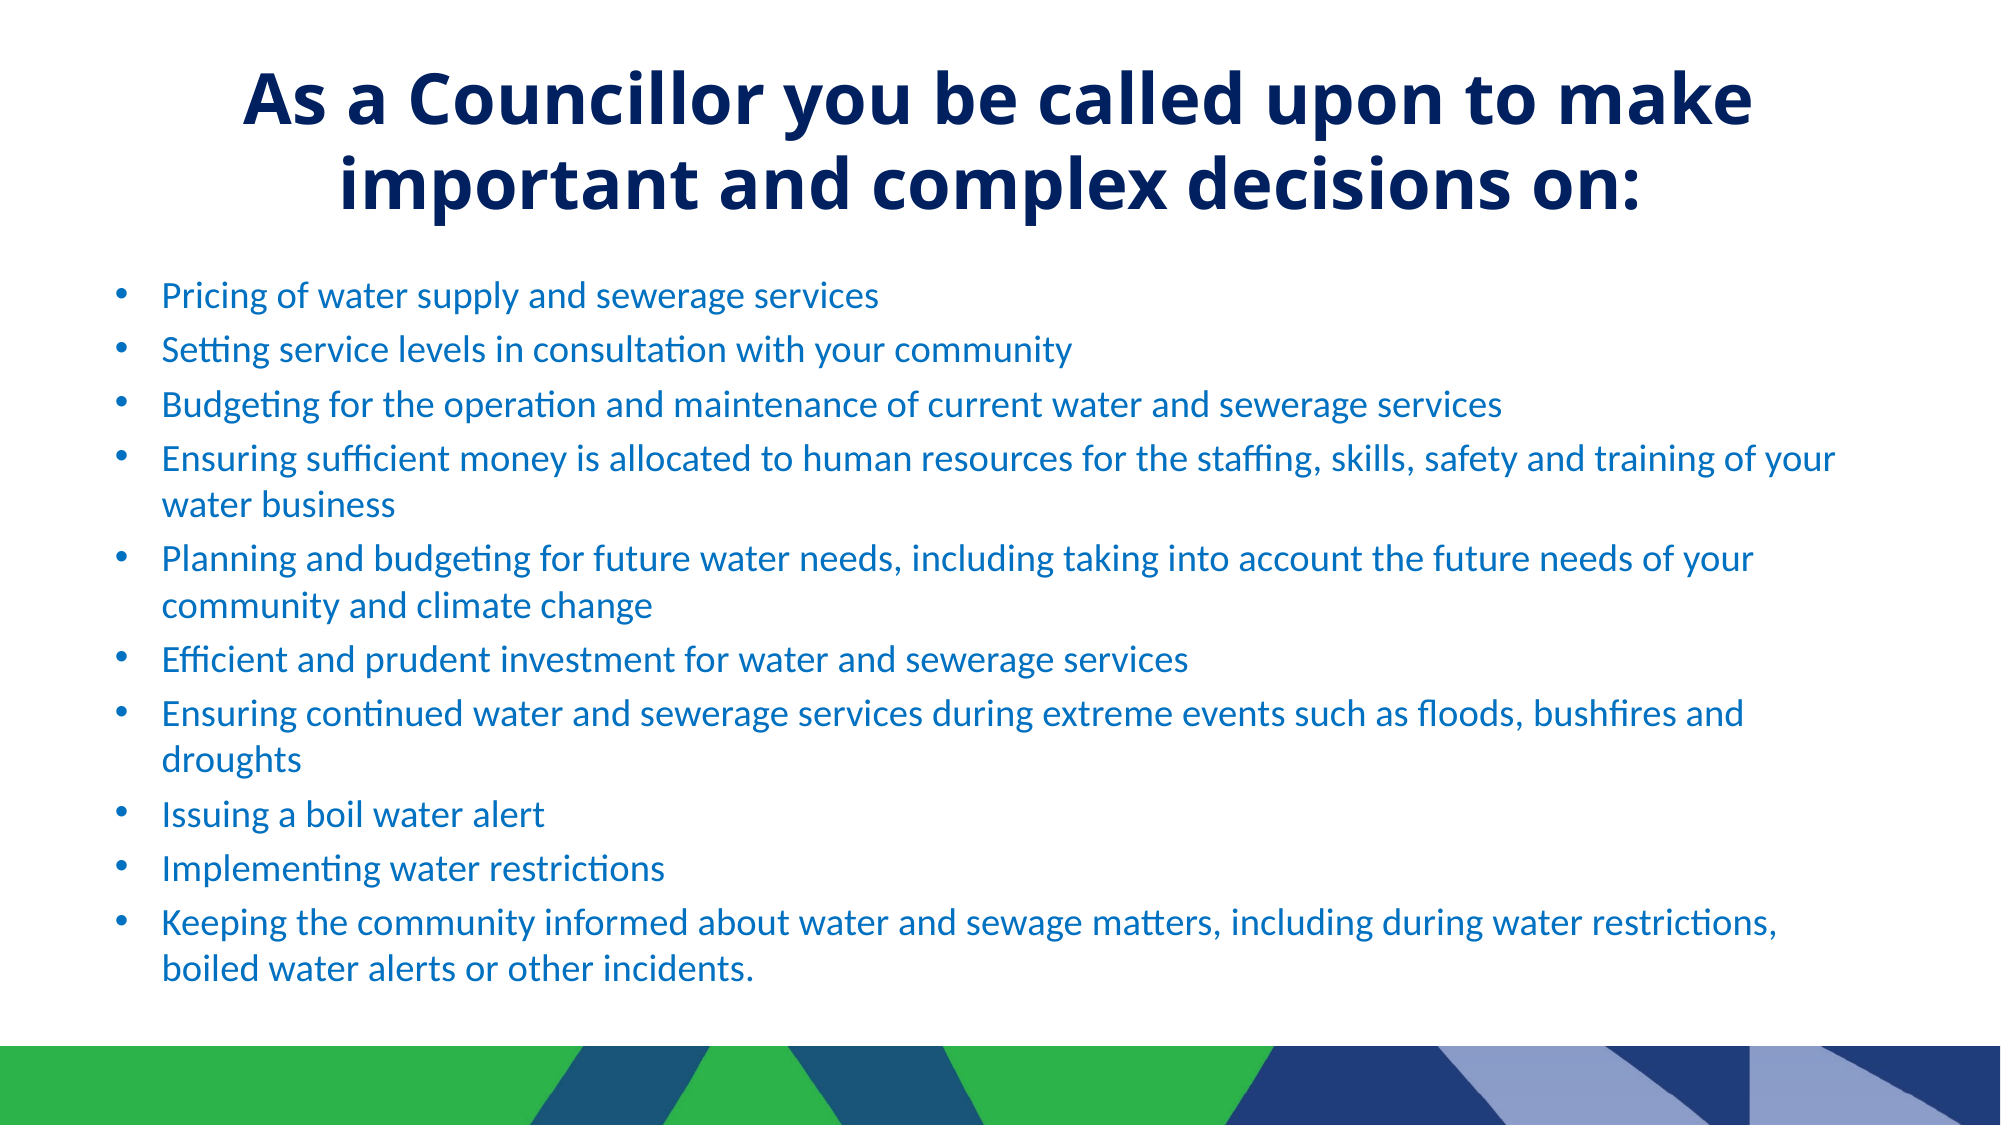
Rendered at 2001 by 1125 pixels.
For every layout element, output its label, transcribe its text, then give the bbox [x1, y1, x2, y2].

list Pricing of water supply and sewerage services Setting service levels in consultation with your community Budgeting for the operation and maintenance of current water and sewerage services Ensuring sufficient money is allocated to human resources for the staffing, skills, safety and training of your water business Planning and budgeting for future water needs, including taking into account the future needs of your community and climate change Efficient and prudent investment for water and sewerage services Ensuring continued water and sewerage services during extreme events such as floods, bushfires and droughts Issuing a boil water alert Implementing water restrictions Keeping the community informed about water and sewage matters, including during water restrictions, boiled water alerts or other incidents. [99, 262, 1900, 1005]
title As a Councillor you be called upon to make important and complex decisions on: [99, 45, 1900, 233]
picture [0, 1046, 2001, 1125]
